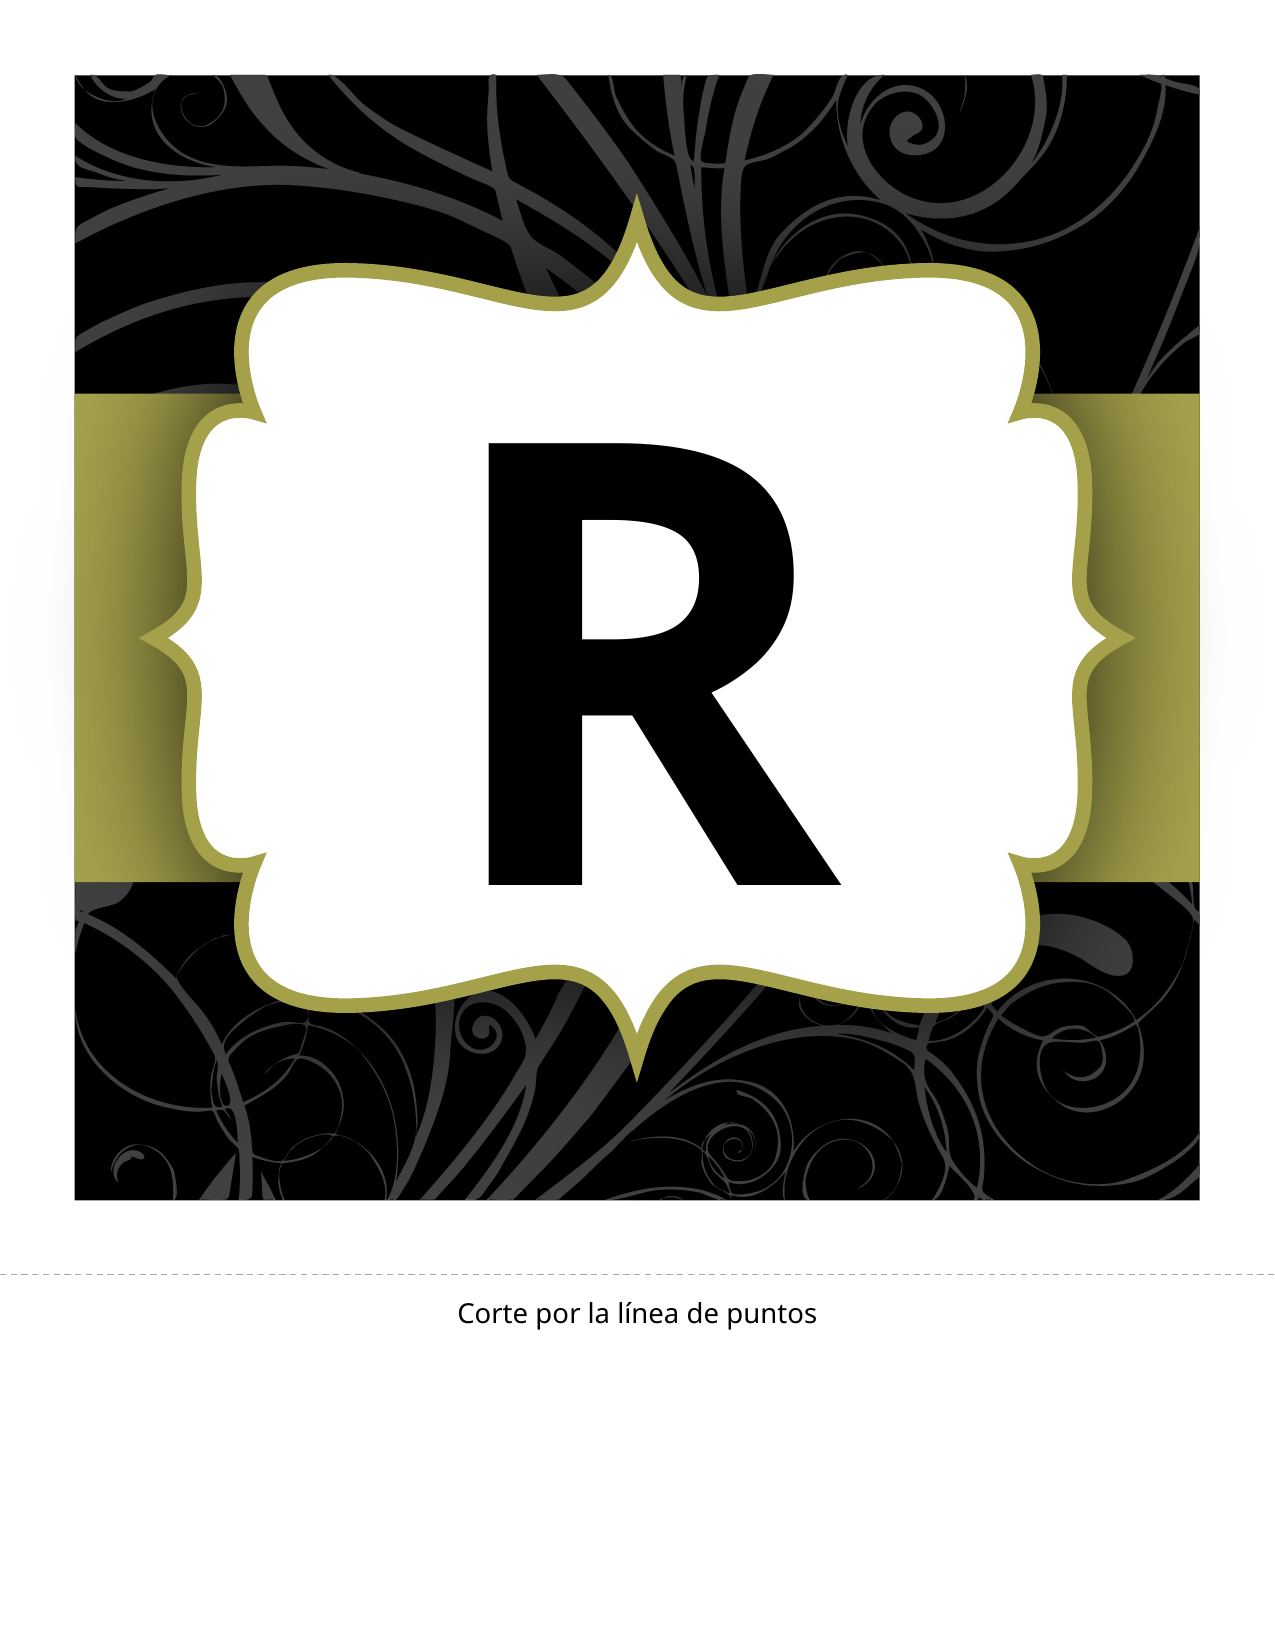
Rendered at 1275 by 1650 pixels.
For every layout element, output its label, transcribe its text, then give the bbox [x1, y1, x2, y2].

picture [75, 74, 1200, 393]
picture [75, 883, 1200, 1200]
title r [159, 181, 1116, 1095]
